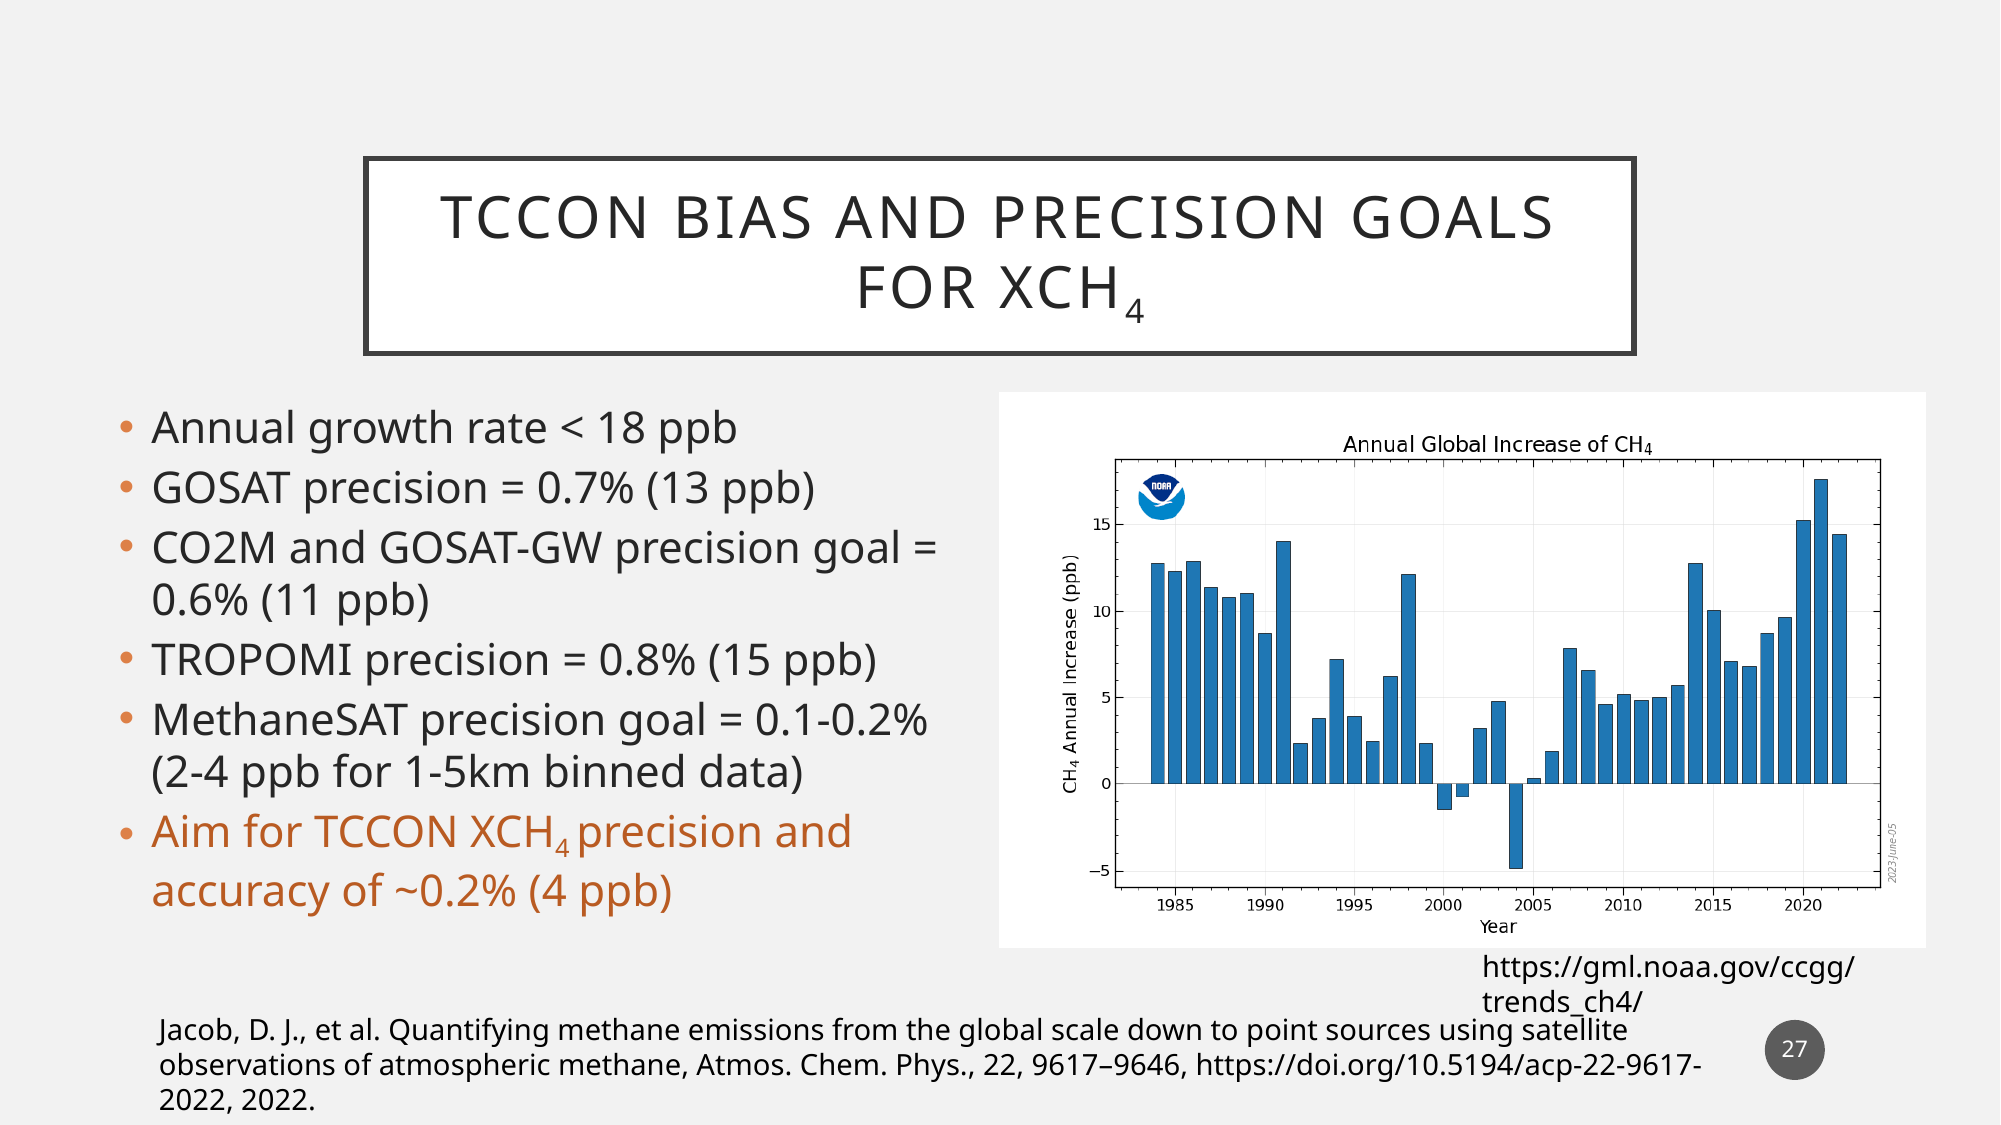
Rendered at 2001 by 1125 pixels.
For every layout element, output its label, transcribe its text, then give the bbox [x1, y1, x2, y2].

text_box Jacob, D. J., et al. Quantifying methane emissions from the global scale down to point sources using satellite observations of atmospheric methane, Atmos. Chem. Phys., 22, 9617–9646, https://doi.org/10.5194/acp-22-9617-2022, 2022. [144, 1003, 1730, 1124]
text_box https://gml.noaa.gov/ccgg/trends_ch4/ [1467, 941, 1968, 1027]
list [999, 392, 1926, 948]
title TCCON Bias and precision goalS For XCH4 [363, 156, 1637, 356]
list Annual growth rate < 18 ppb GOSAT precision = 0.7% (13 ppb) CO2M and GOSAT-GW precision goal = 0.6% (11 ppb) TROPOMI precision = 0.8% (15 ppb) MethaneSAT precision goal = 0.1-0.2% (2-4 ppb for 1-5km binned data) Aim for TCCON XCH4 precision and accuracy of ~0.2% (4 ppb) [103, 392, 958, 948]
slide_number 27 [1764, 1027, 1825, 1080]
